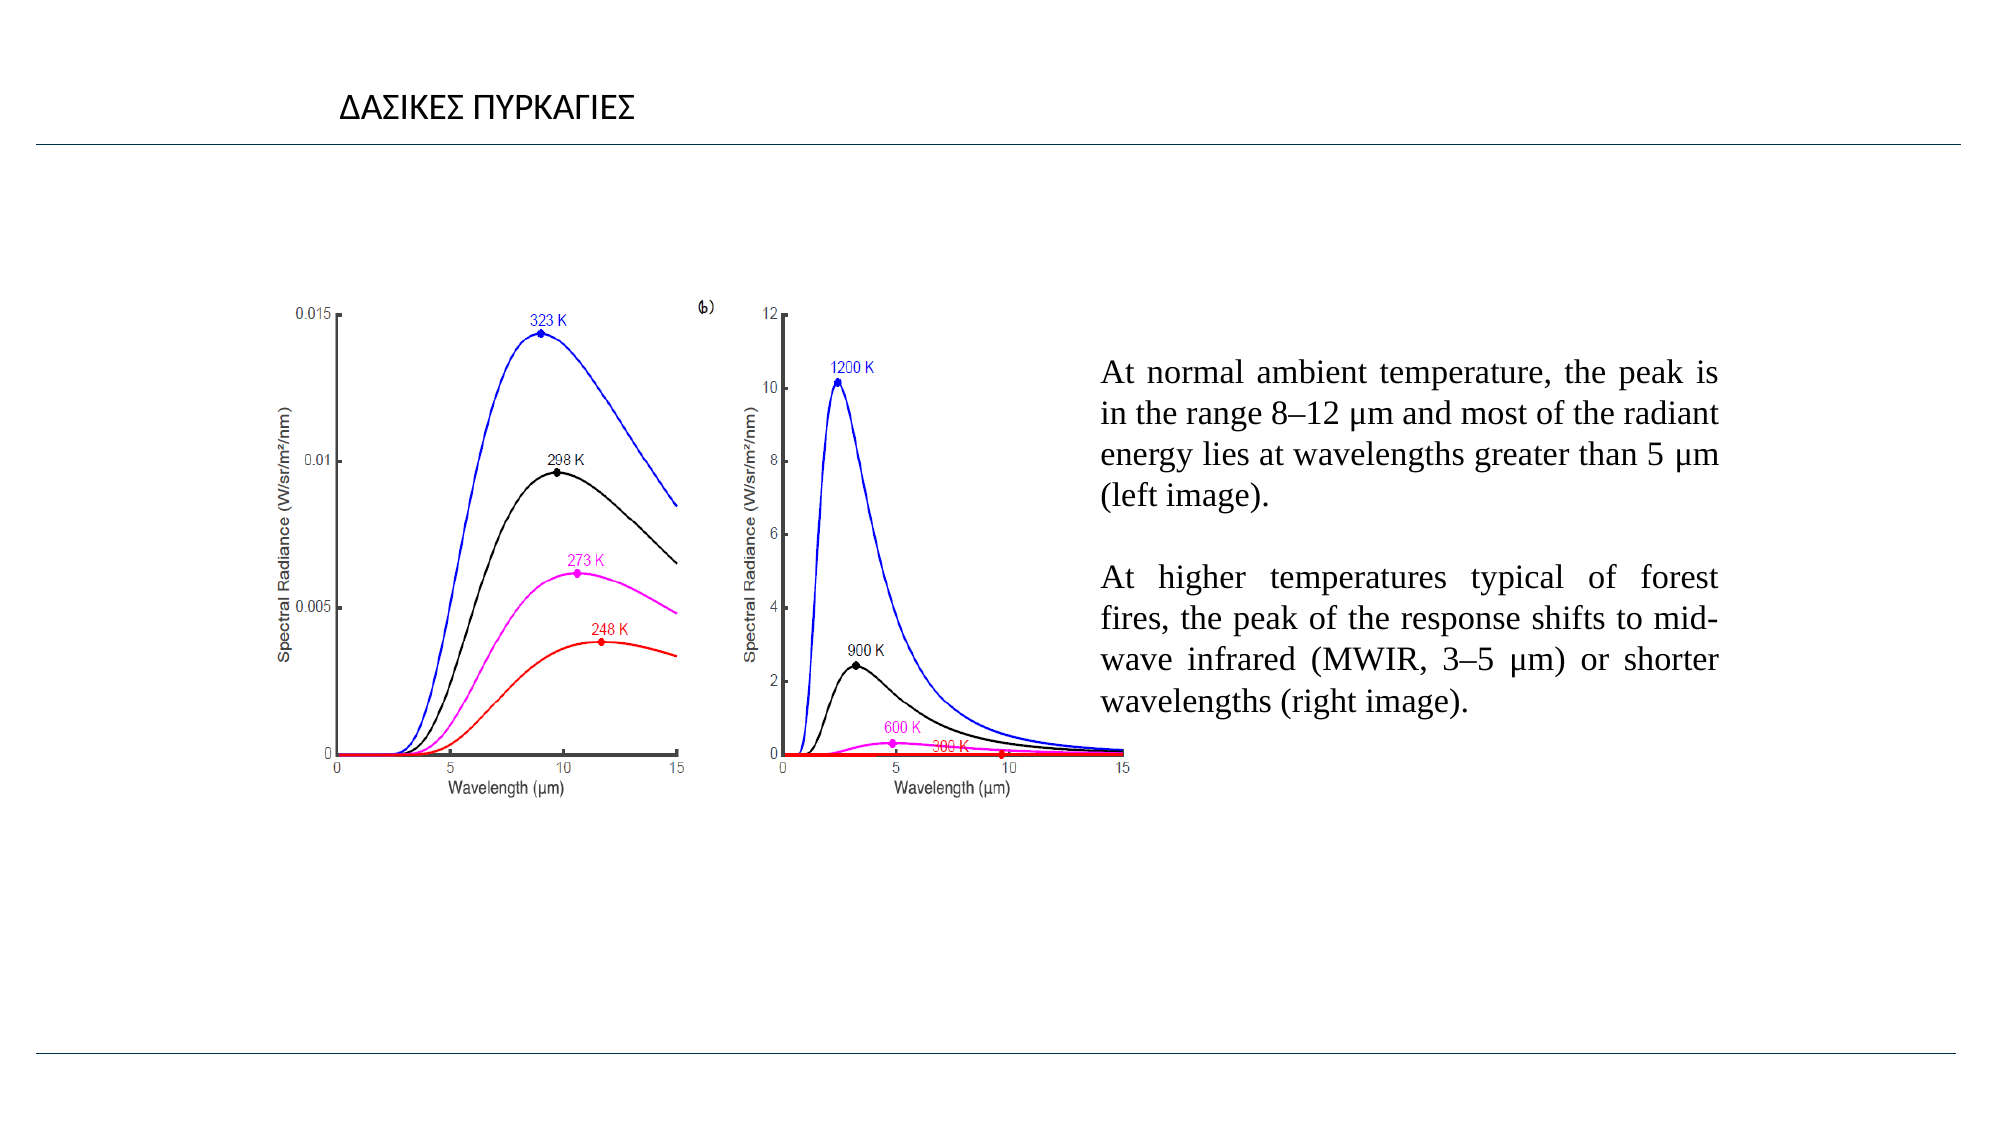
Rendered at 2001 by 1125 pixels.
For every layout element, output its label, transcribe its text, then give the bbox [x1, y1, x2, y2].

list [249, 279, 1194, 823]
text_box At normal ambient temperature, the peak is in the range 8–12 μm and most of the radiant energy lies at wavelengths greater than 5 μm (left image). At higher temperatures typical of forest fires, the peak of the response shifts to mid-wave infrared (MWIR, 3–5 μm) or shorter wavelengths (right image). [1194, 341, 1735, 727]
text_box ΔΑΣΙΚΕΣ ΠΥΡΚΑΓΙΕΣ [324, 74, 925, 135]
